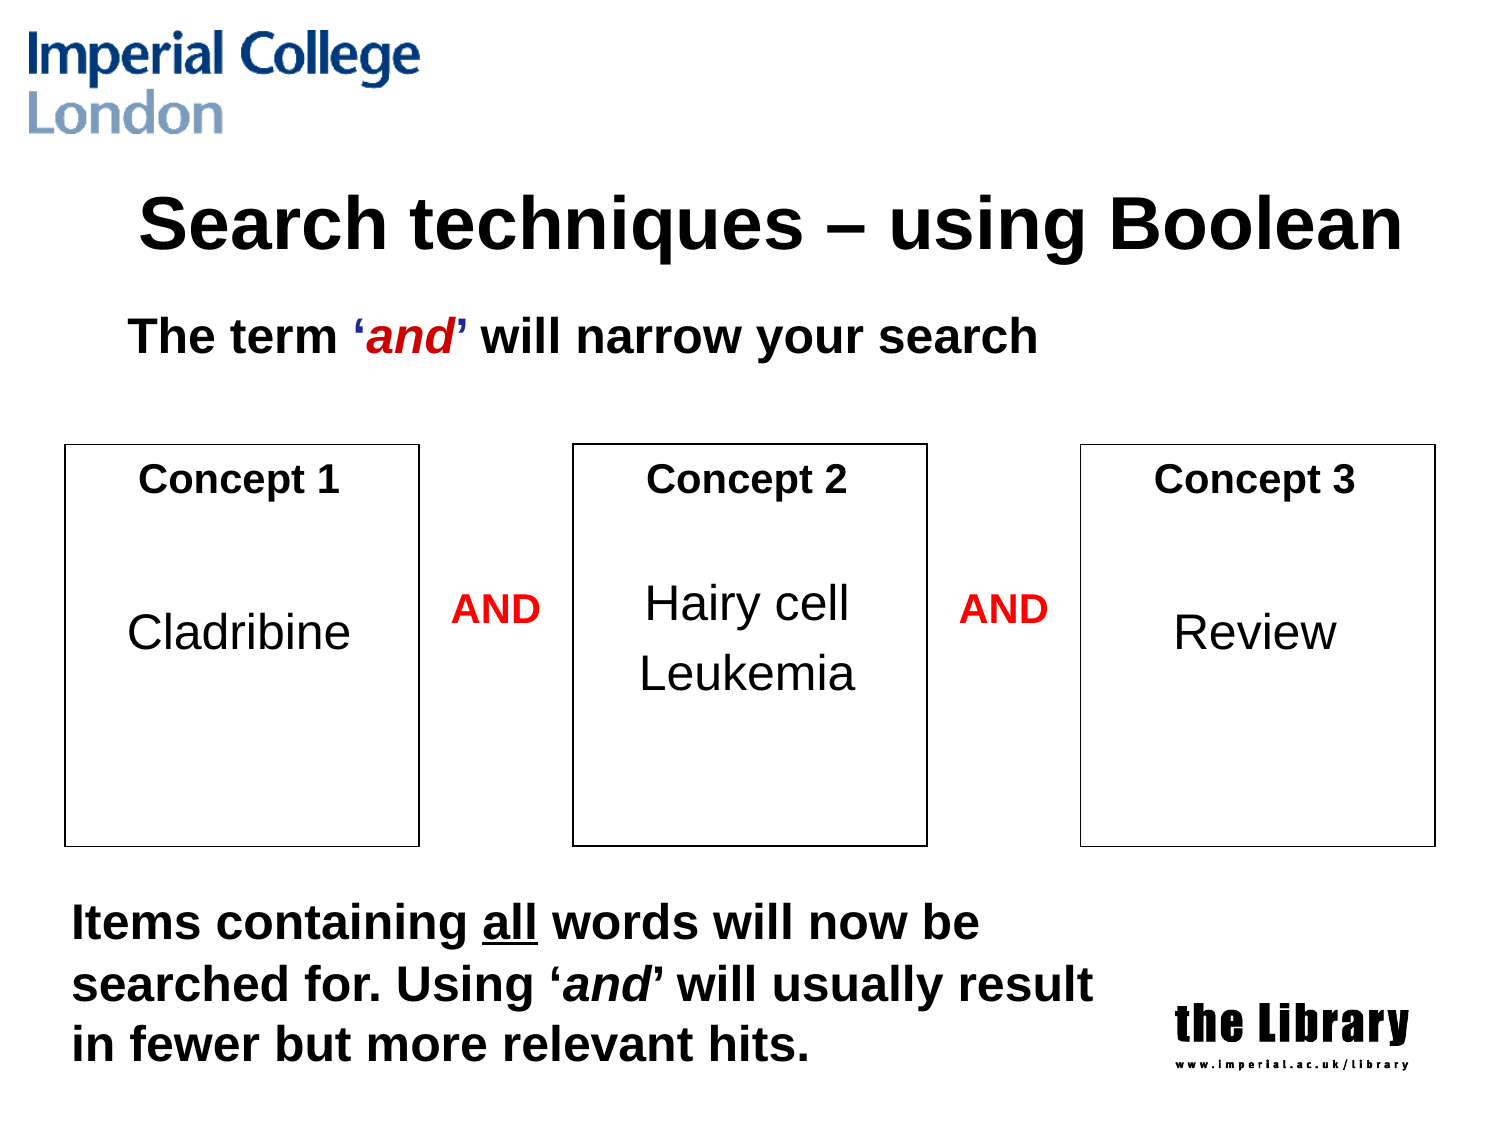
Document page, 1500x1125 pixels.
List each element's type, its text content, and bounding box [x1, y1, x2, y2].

text_box Items containing all words will now be searched for. Using ‘and’ will usually result in fewer but more relevant hits. [0, 869, 1134, 1094]
text_box Concept 3 Review [1080, 444, 1436, 847]
picture [29, 30, 420, 134]
text_box Concept 2 Hairy cell Leukemia [572, 444, 928, 846]
text_box AND [938, 574, 1069, 657]
text_box Concept 1 Cladribine [65, 444, 420, 847]
list The term ‘and’ will narrow your search [111, 302, 1388, 540]
title Search techniques – using Boolean [123, 125, 1448, 314]
picture [1175, 1003, 1409, 1071]
text_box AND [430, 574, 561, 657]
